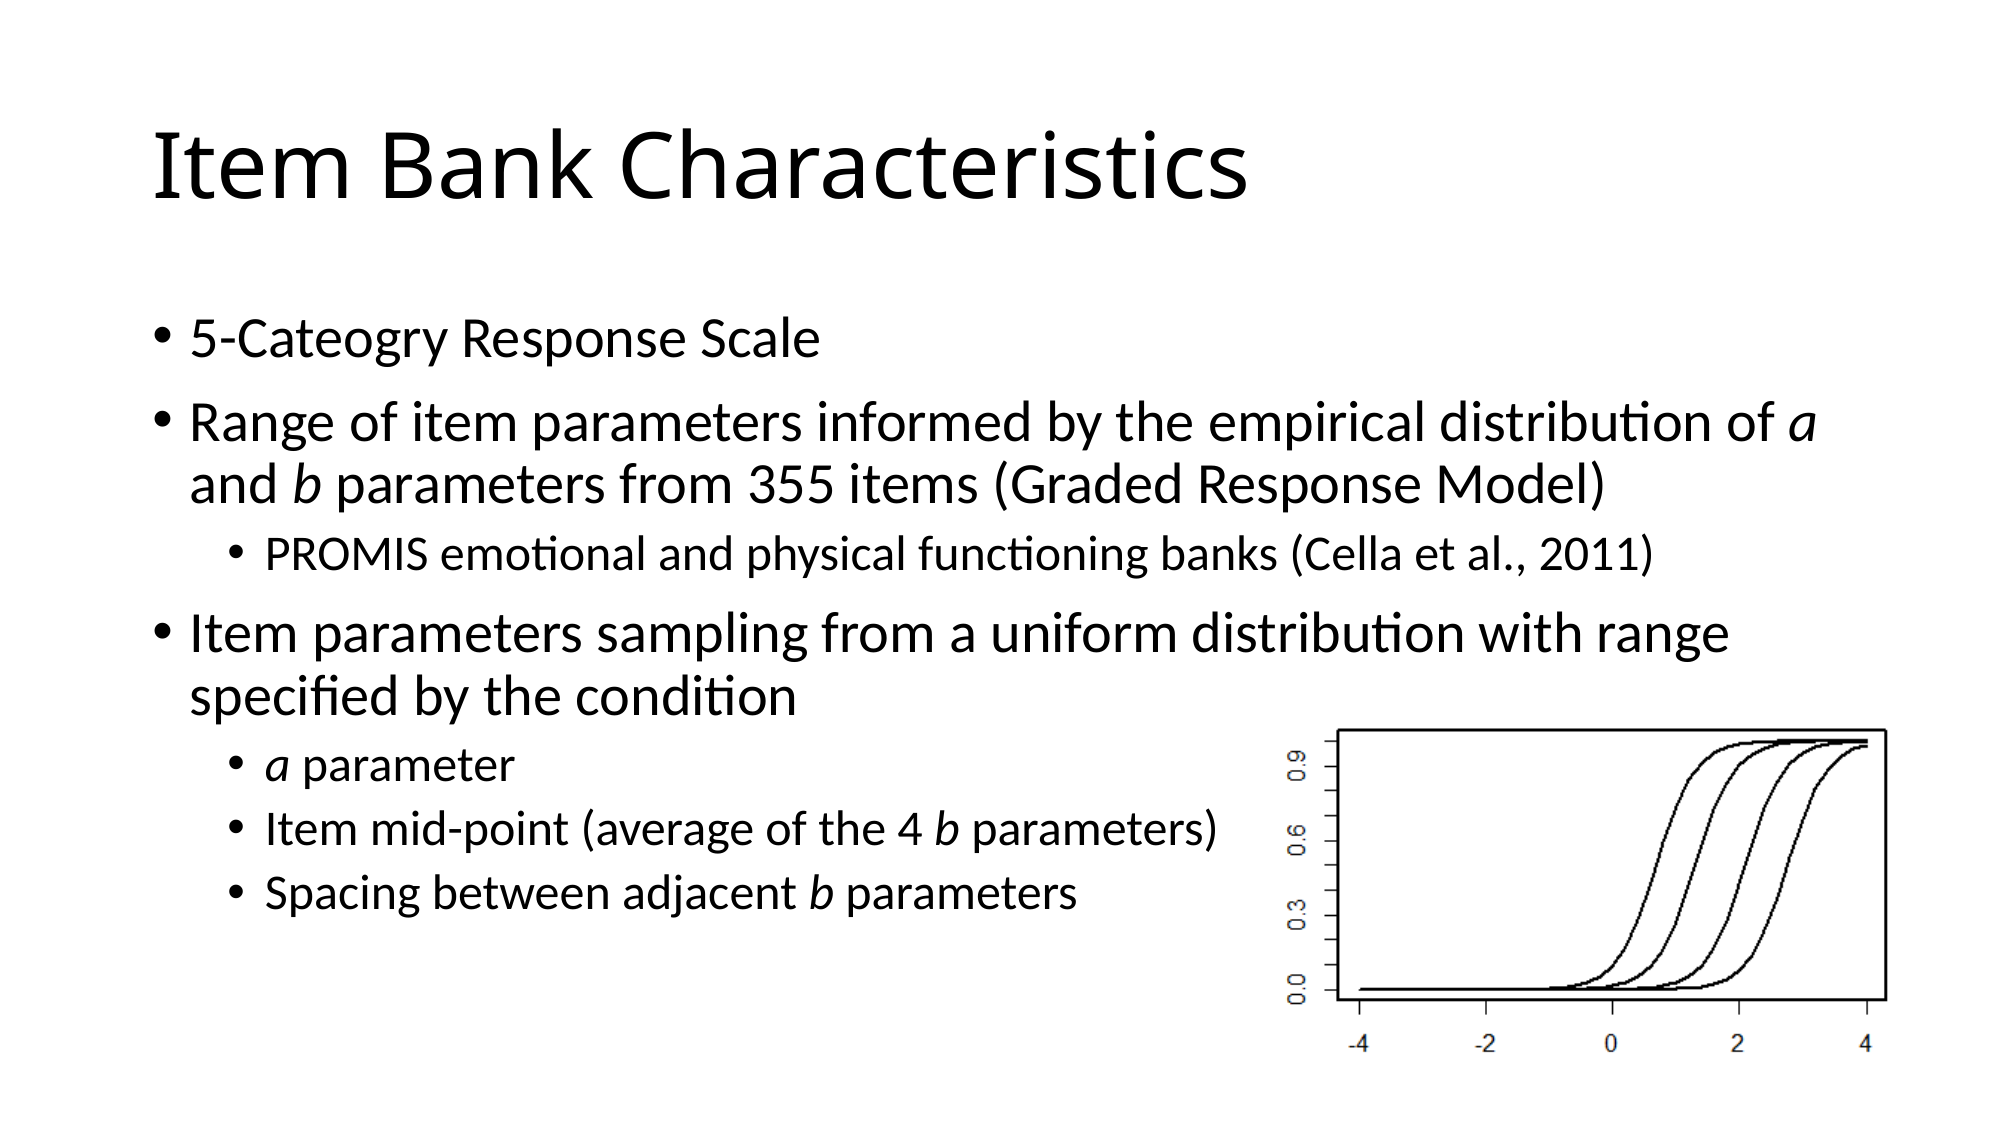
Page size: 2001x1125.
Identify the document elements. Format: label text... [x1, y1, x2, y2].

title Item Bank Characteristics [137, 59, 1863, 278]
list 5-Cateogry Response Scale Range of item parameters informed by the empirical distribution of a and b parameters from 355 items (Graded Response Model) PROMIS emotional and physical functioning banks (Cella et al., 2011) Item parameters sampling from a uniform distribution with range specified by the condition a parameter Item mid-point (average of the 4 b parameters) Spacing between adjacent b parameters [137, 299, 1863, 1014]
picture [1271, 709, 1905, 1066]
